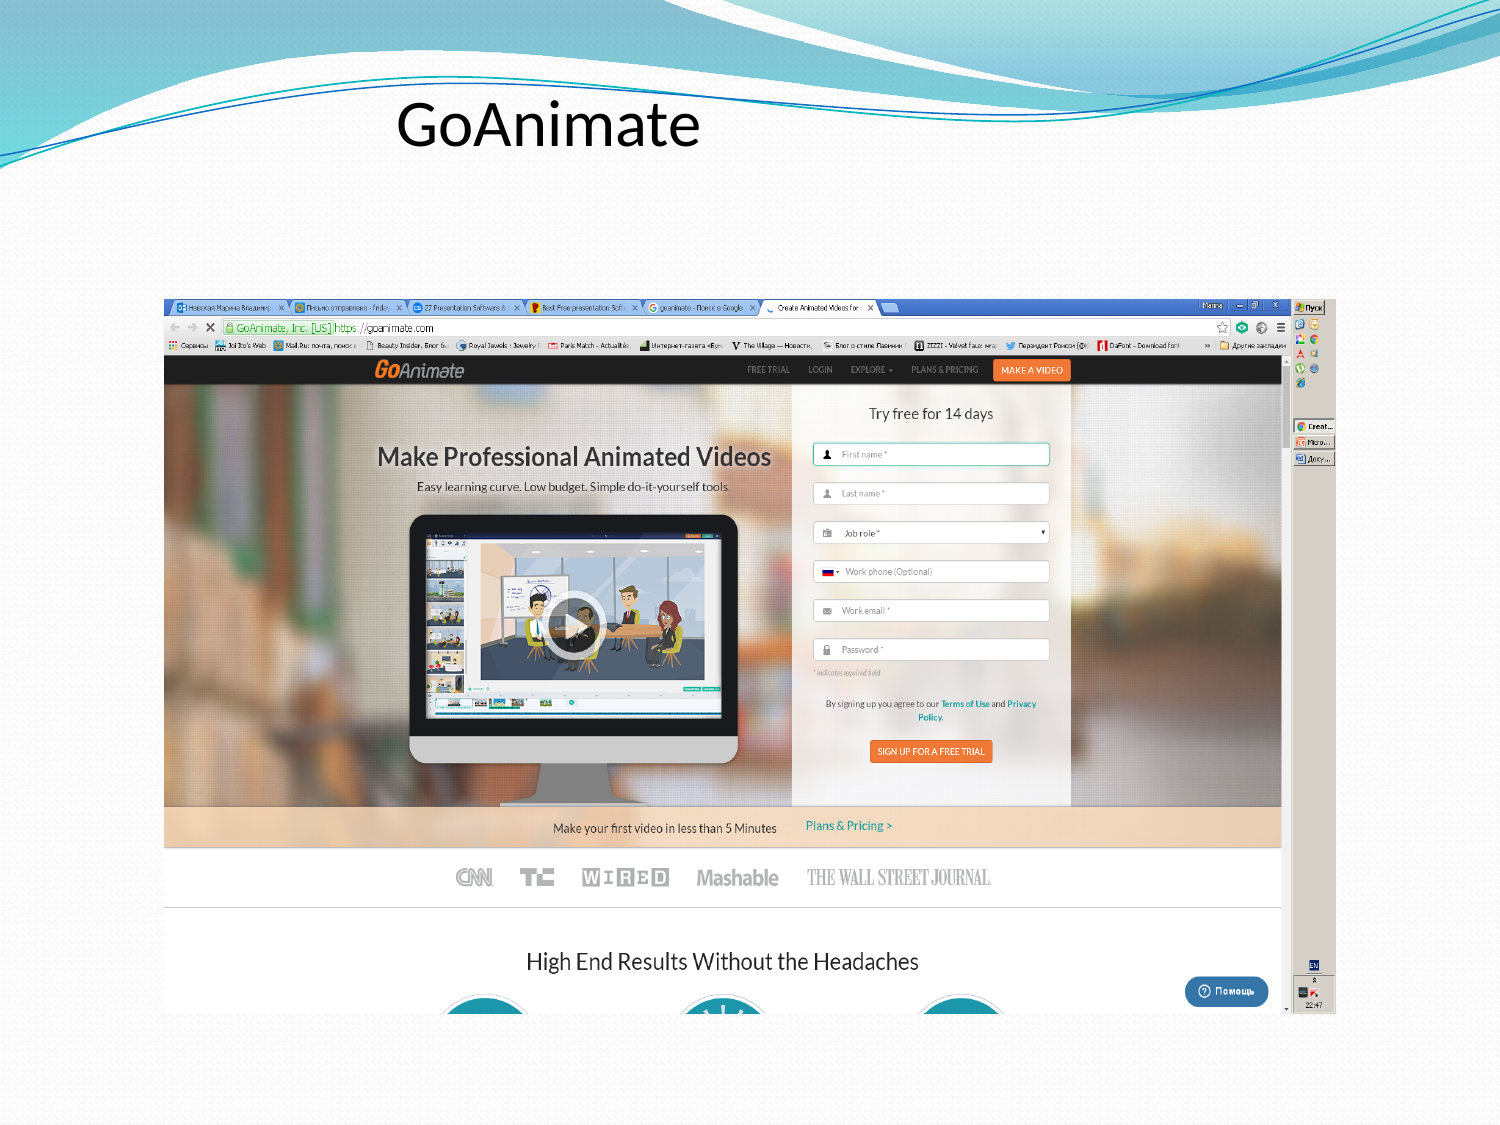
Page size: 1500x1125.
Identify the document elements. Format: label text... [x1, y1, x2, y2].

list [164, 299, 1336, 1014]
list GoAnimate [381, 72, 1422, 184]
